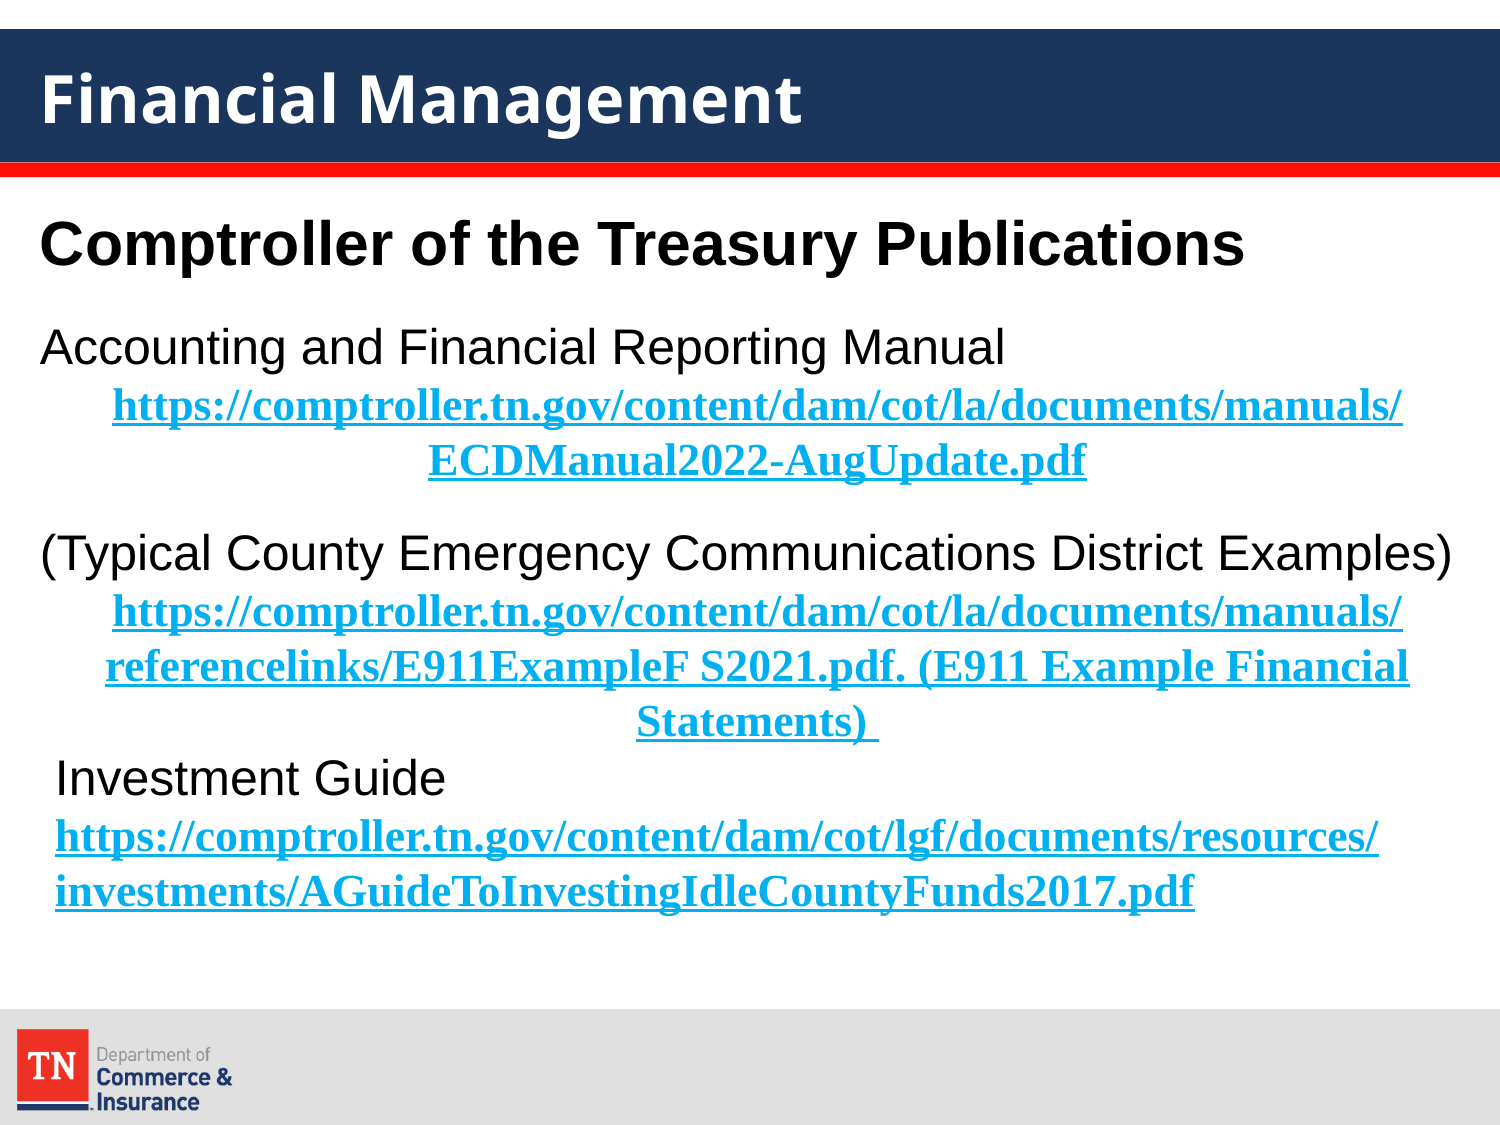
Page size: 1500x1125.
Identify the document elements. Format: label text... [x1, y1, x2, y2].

picture [4, 1009, 245, 1125]
title Financial Management [24, 29, 1475, 165]
list Comptroller of the Treasury Publications Accounting and Financial Reporting Manual https://comptroller.tn.gov/content/dam/cot/la/documents/manuals/ECDManual2022-AugUpdate.pdf (Typical County Emergency Communications District Examples) https://comptroller.tn.gov/content/dam/cot/la/documents/manuals/referencelinks/E911ExampleF S2021.pdf. (E911 Example Financial Statements) Investment Guide https://comptroller.tn.gov/content/dam/cot/lgf/documents/resources/investments/AGuideToInvestingIdleCountyFunds2017.pdf [24, 195, 1475, 1010]
